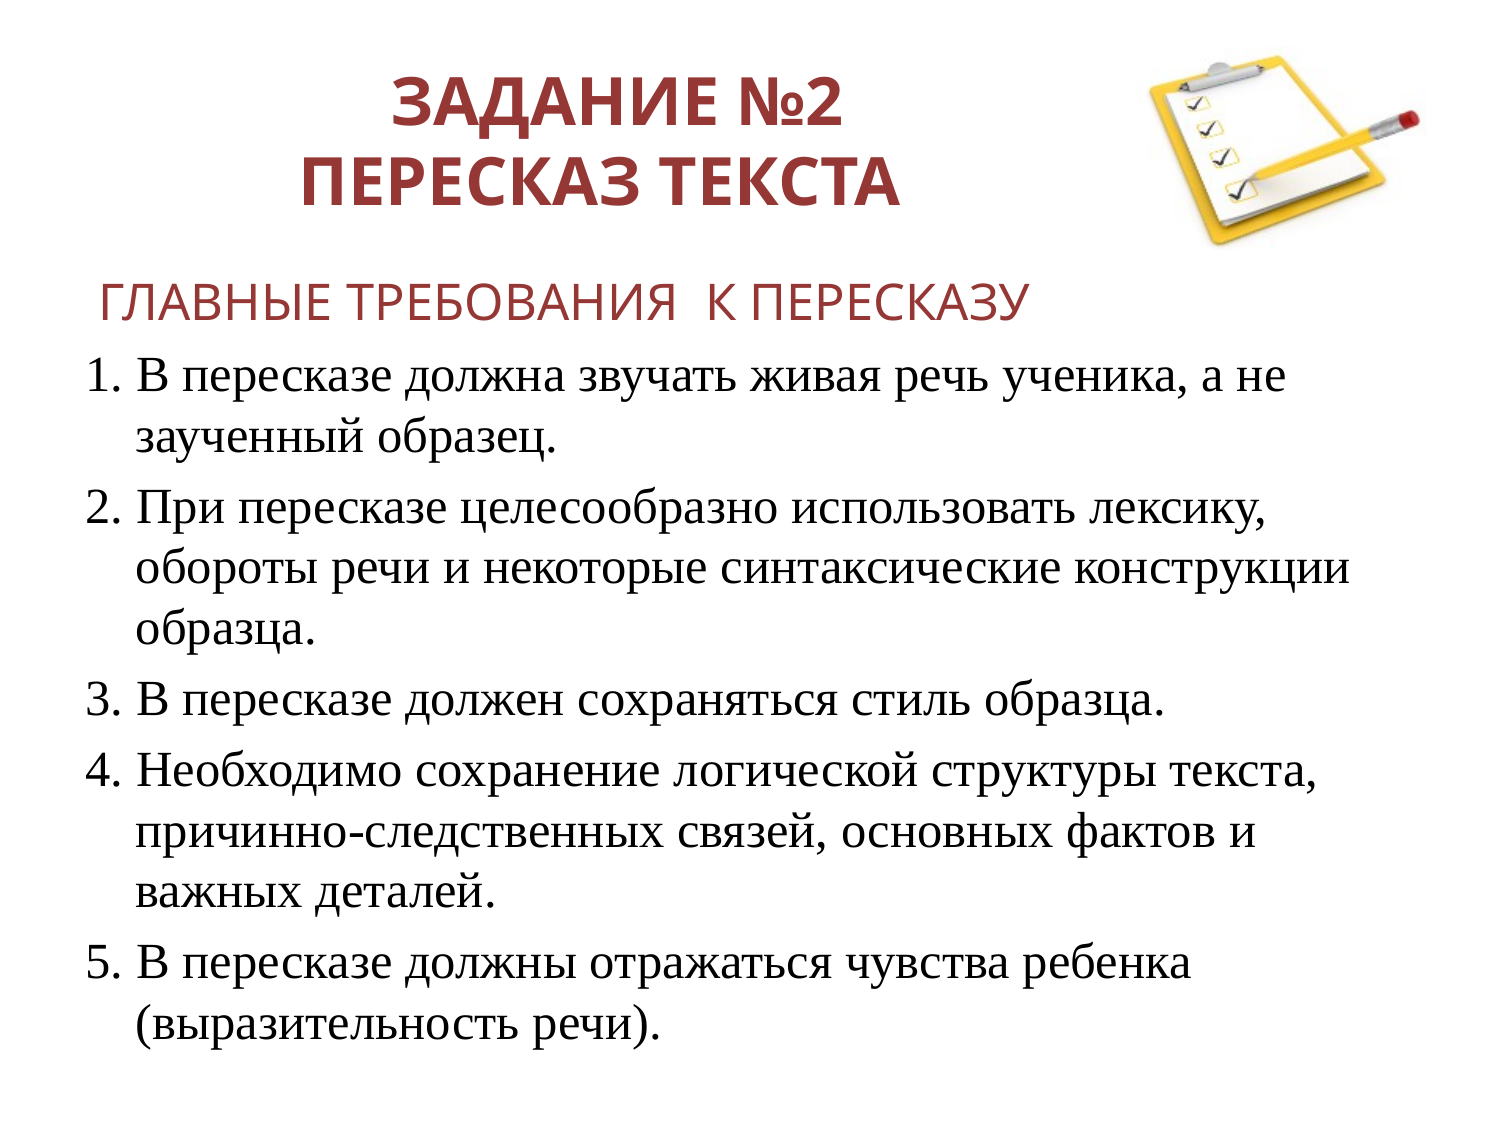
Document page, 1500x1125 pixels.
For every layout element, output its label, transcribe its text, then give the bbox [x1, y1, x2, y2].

title ЗАДАНИЕ №2 ПЕРЕСКАЗ ТЕКСТА [75, 45, 1125, 233]
picture [1124, 46, 1442, 259]
list ГЛАВНЫЕ ТРЕБОВАНИЯ К ПЕРЕСКАЗУ 1. В пересказе должна звучать живая речь ученика, а не заученный образец. 2. При пересказе целесообразно использовать лексику, обороты речи и некоторые синтаксические конструкции образца. 3. В пересказе должен сохраняться стиль образца. 4. Необходимо сохранение логической структуры текста, причинно-следственных связей, основных фактов и важных деталей. 5. В пересказе должны отражаться чувства ребенка (выразительность речи). [70, 262, 1442, 1059]
